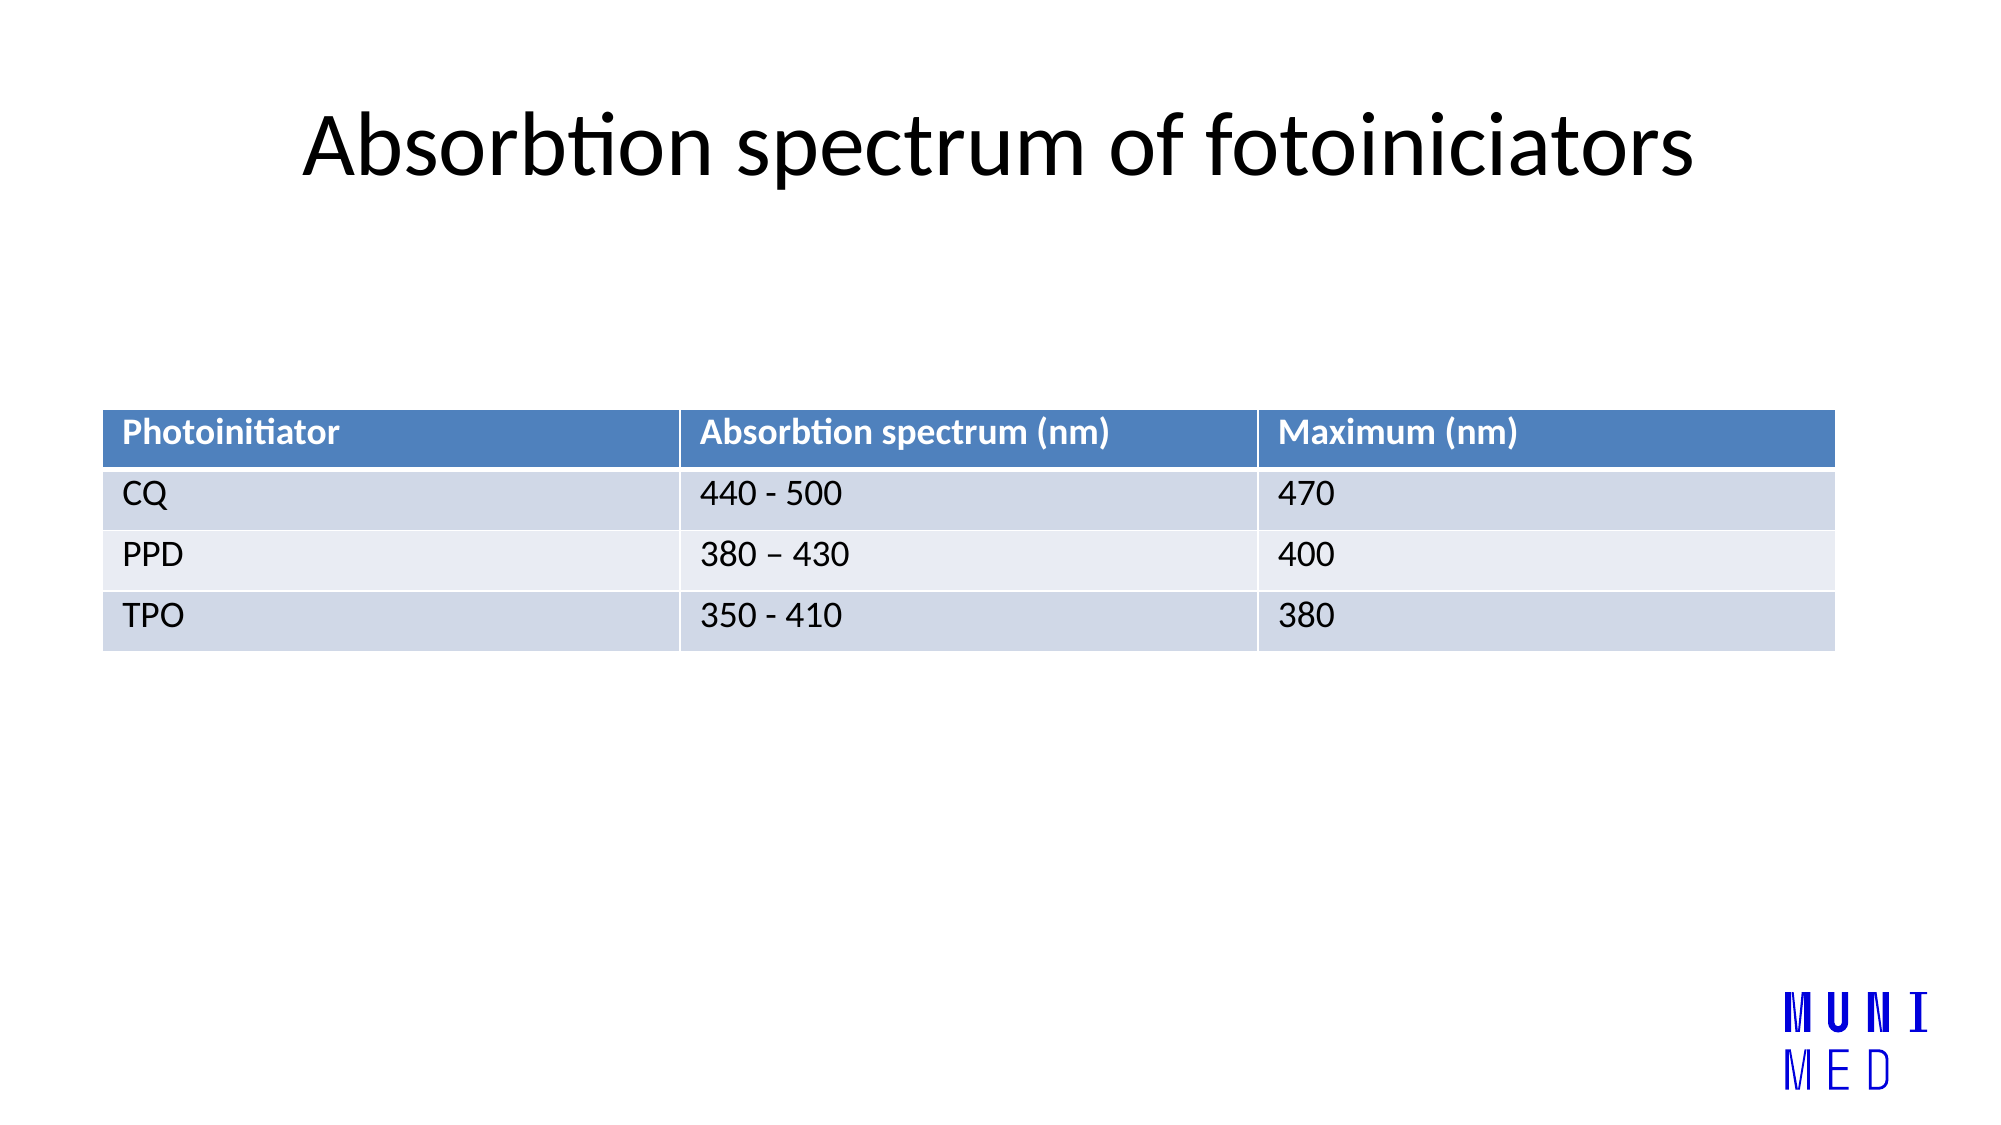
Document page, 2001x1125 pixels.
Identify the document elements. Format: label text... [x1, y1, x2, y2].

table_header Absorbtion spectrum (nm) [681, 410, 1257, 467]
table_header Maximum (nm) [1259, 410, 1835, 467]
table_cell 350 - 410 [681, 592, 1257, 651]
table_cell CQ [103, 472, 679, 530]
table_header Photoinitiator [103, 410, 679, 467]
table_cell 440 - 500 [681, 472, 1257, 530]
table_cell 470 [1259, 472, 1835, 530]
table_cell 380 [1259, 592, 1835, 651]
table_cell 400 [1259, 531, 1835, 590]
title Absorbtion spectrum of fotoiniciators [99, 45, 1900, 233]
table_cell 380 – 430 [681, 531, 1257, 590]
table_cell PPD [103, 531, 679, 590]
table_cell TPO [103, 592, 679, 651]
